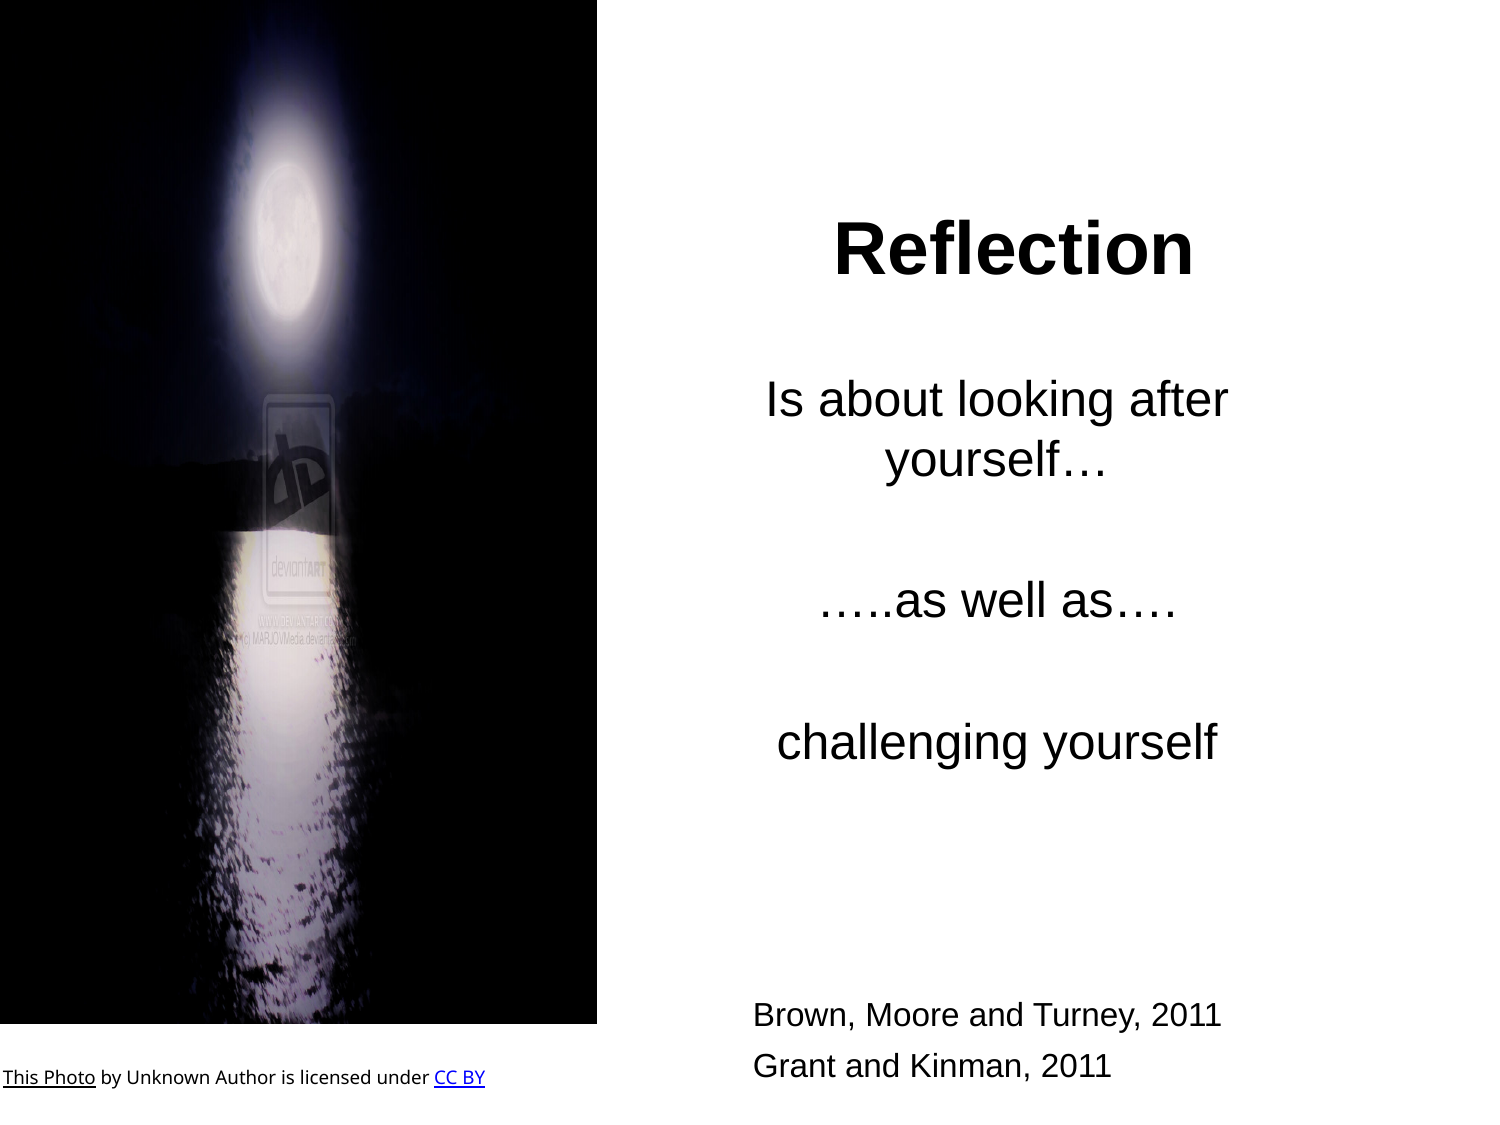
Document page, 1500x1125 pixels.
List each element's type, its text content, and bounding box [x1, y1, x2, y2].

text_box Is about looking after yourself… …..as well as…. challenging yourself Brown, Moore and Turney, 2011 Grant and Kinman, 2011 [738, 287, 1257, 895]
text_box Reflection [773, 174, 1257, 287]
text_box This Photo by Unknown Author is licensed under CC BY [0, 1058, 1489, 1099]
picture [0, 0, 597, 1024]
